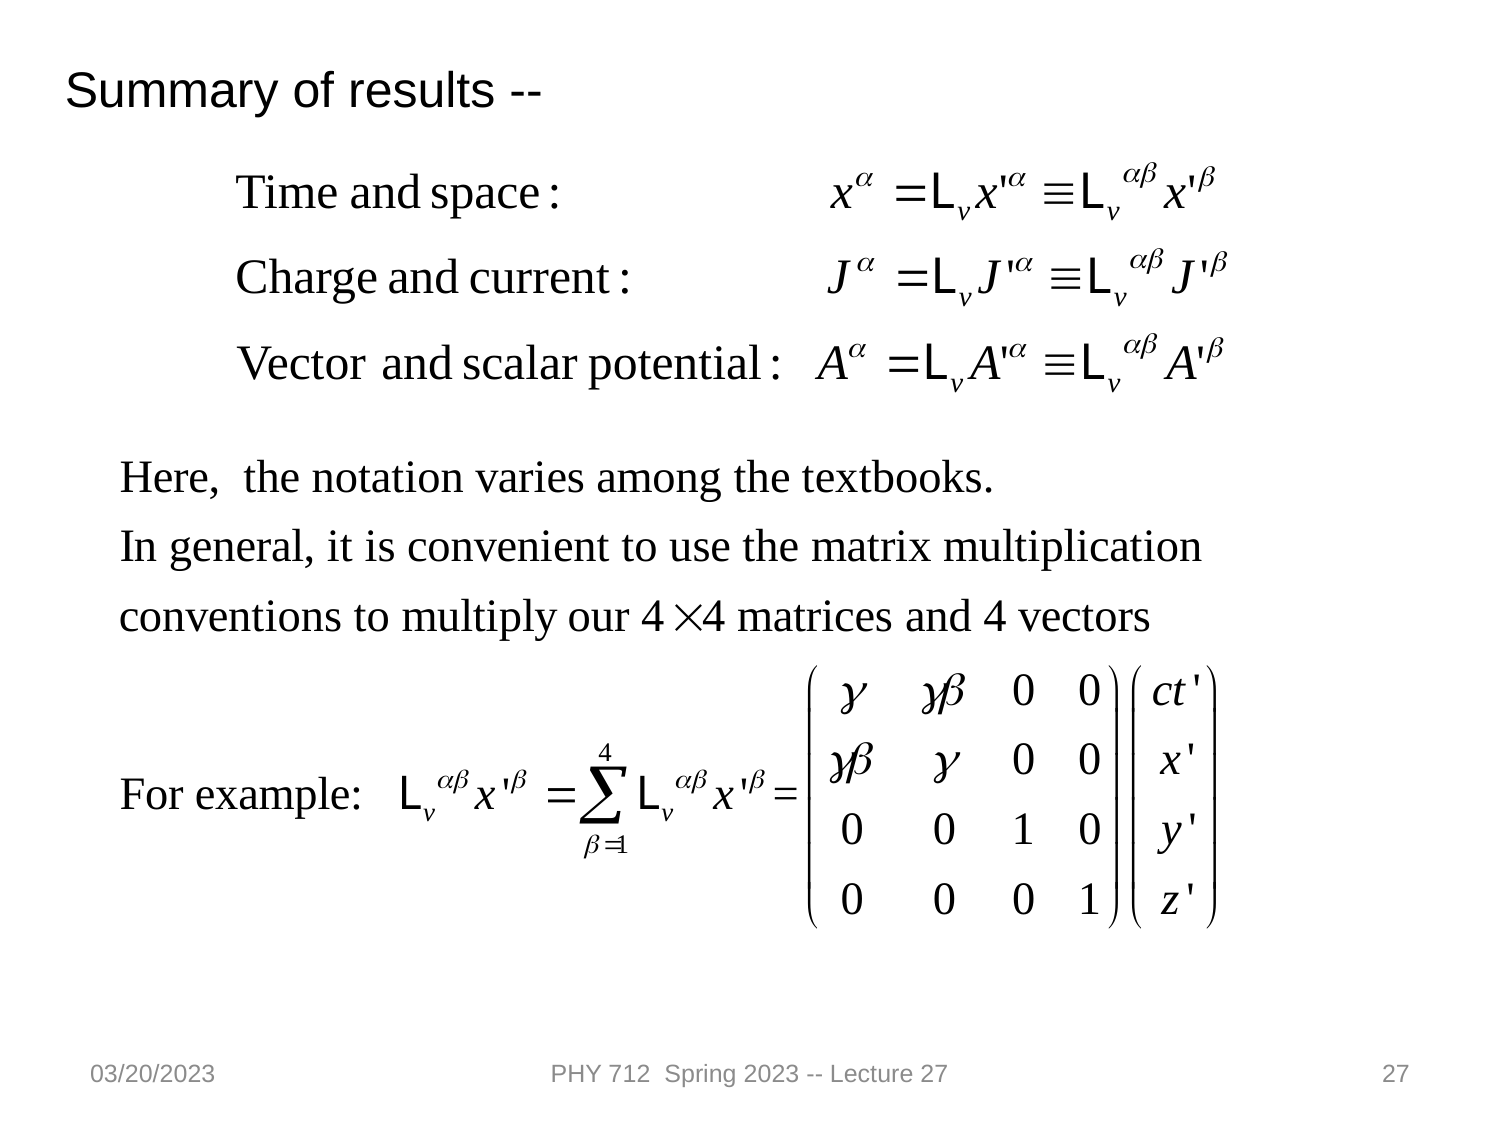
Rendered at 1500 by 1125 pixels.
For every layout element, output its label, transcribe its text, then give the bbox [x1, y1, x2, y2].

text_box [228, 148, 1251, 401]
slide_number 27 [1074, 1042, 1425, 1103]
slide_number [75, 1042, 425, 1103]
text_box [112, 449, 1276, 939]
footer PHY 712 Spring 2023 -- Lecture 27 [512, 1042, 988, 1103]
text_box Summary of results -- [50, 49, 900, 125]
